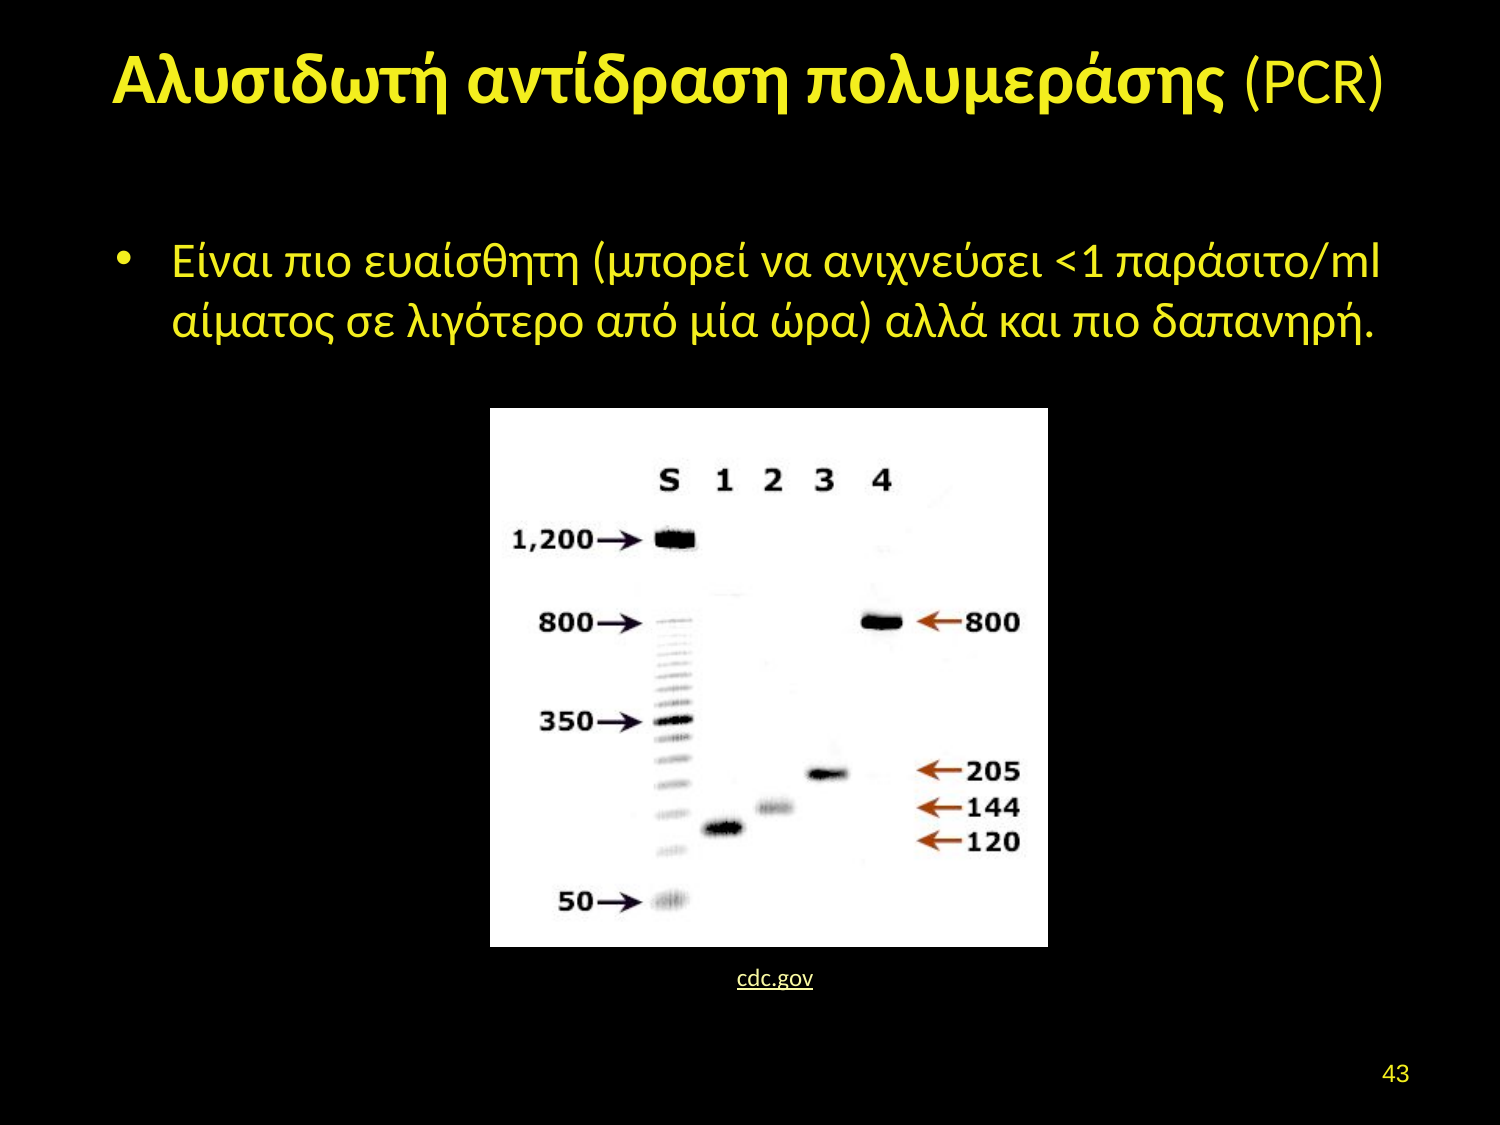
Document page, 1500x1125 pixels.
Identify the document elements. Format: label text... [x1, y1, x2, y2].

list Είναι πιο ευαίσθητη (μπορεί να ανιχνεύσει <1 παράσιτο/ml αίματος σε λιγότερο από μία ώρα) αλλά και πιο δαπανηρή. [100, 220, 1451, 433]
slide_number 42 [1074, 1042, 1425, 1103]
picture [489, 408, 1049, 947]
title Αλυσιδωτή αντίδραση πολυμεράσης (PCR) [0, 0, 1500, 150]
text_box cdc.gov [722, 954, 829, 999]
